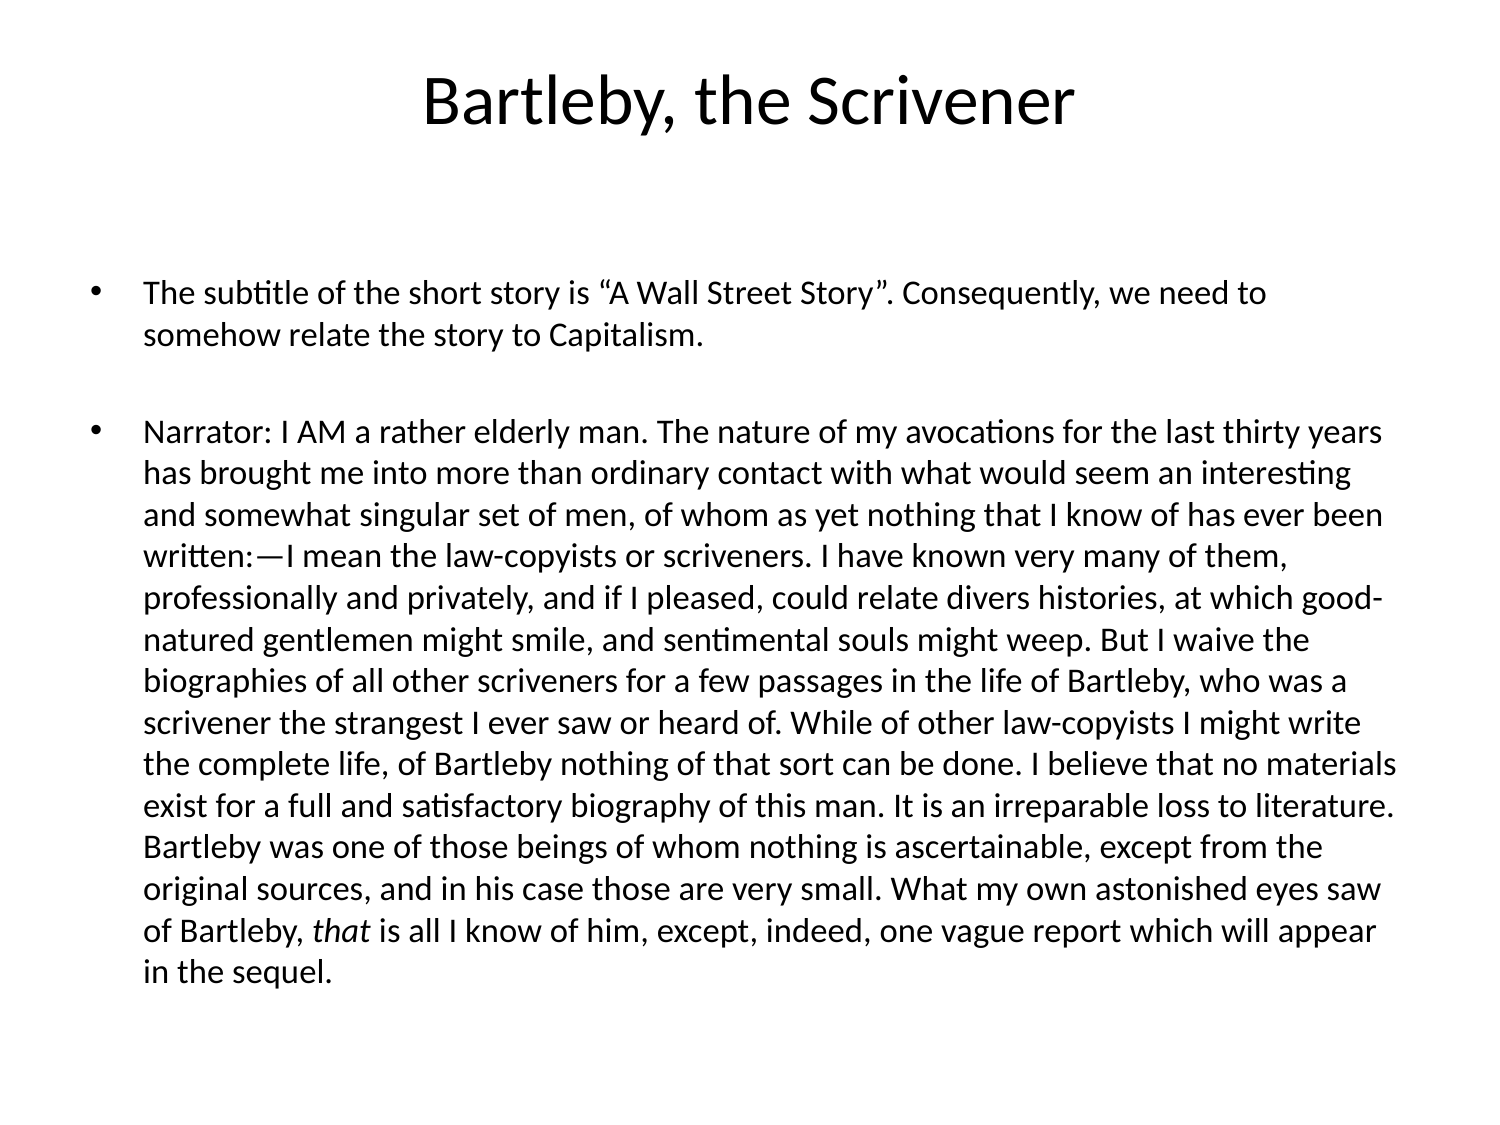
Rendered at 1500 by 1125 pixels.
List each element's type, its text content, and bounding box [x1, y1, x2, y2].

title Bartleby, the Scrivener [75, 45, 1425, 233]
list The subtitle of the short story is “A Wall Street Story”. Consequently, we need to somehow relate the story to Capitalism. Narrator: I AM a rather elderly man. The nature of my avocations for the last thirty years has brought me into more than ordinary contact with what would seem an interesting and somewhat singular set of men, of whom as yet nothing that I know of has ever been written:—I mean the law-copyists or scriveners. I have known very many of them, professionally and privately, and if I pleased, could relate divers histories, at which good-natured gentlemen might smile, and sentimental souls might weep. But I waive the biographies of all other scriveners for a few passages in the life of Bartleby, who was a scrivener the strangest I ever saw or heard of. While of other law-copyists I might write the complete life, of Bartleby nothing of that sort can be done. I believe that no materials exist for a full and satisfactory biography of this man. It is an irreparable loss to literature. Bartleby was one of those beings of whom nothing is ascertainable, except from the original sources, and in his case those are very small. What my own astonished eyes saw of Bartleby, that is all I know of him, except, indeed, one vague report which will appear in the sequel. [75, 262, 1425, 1005]
